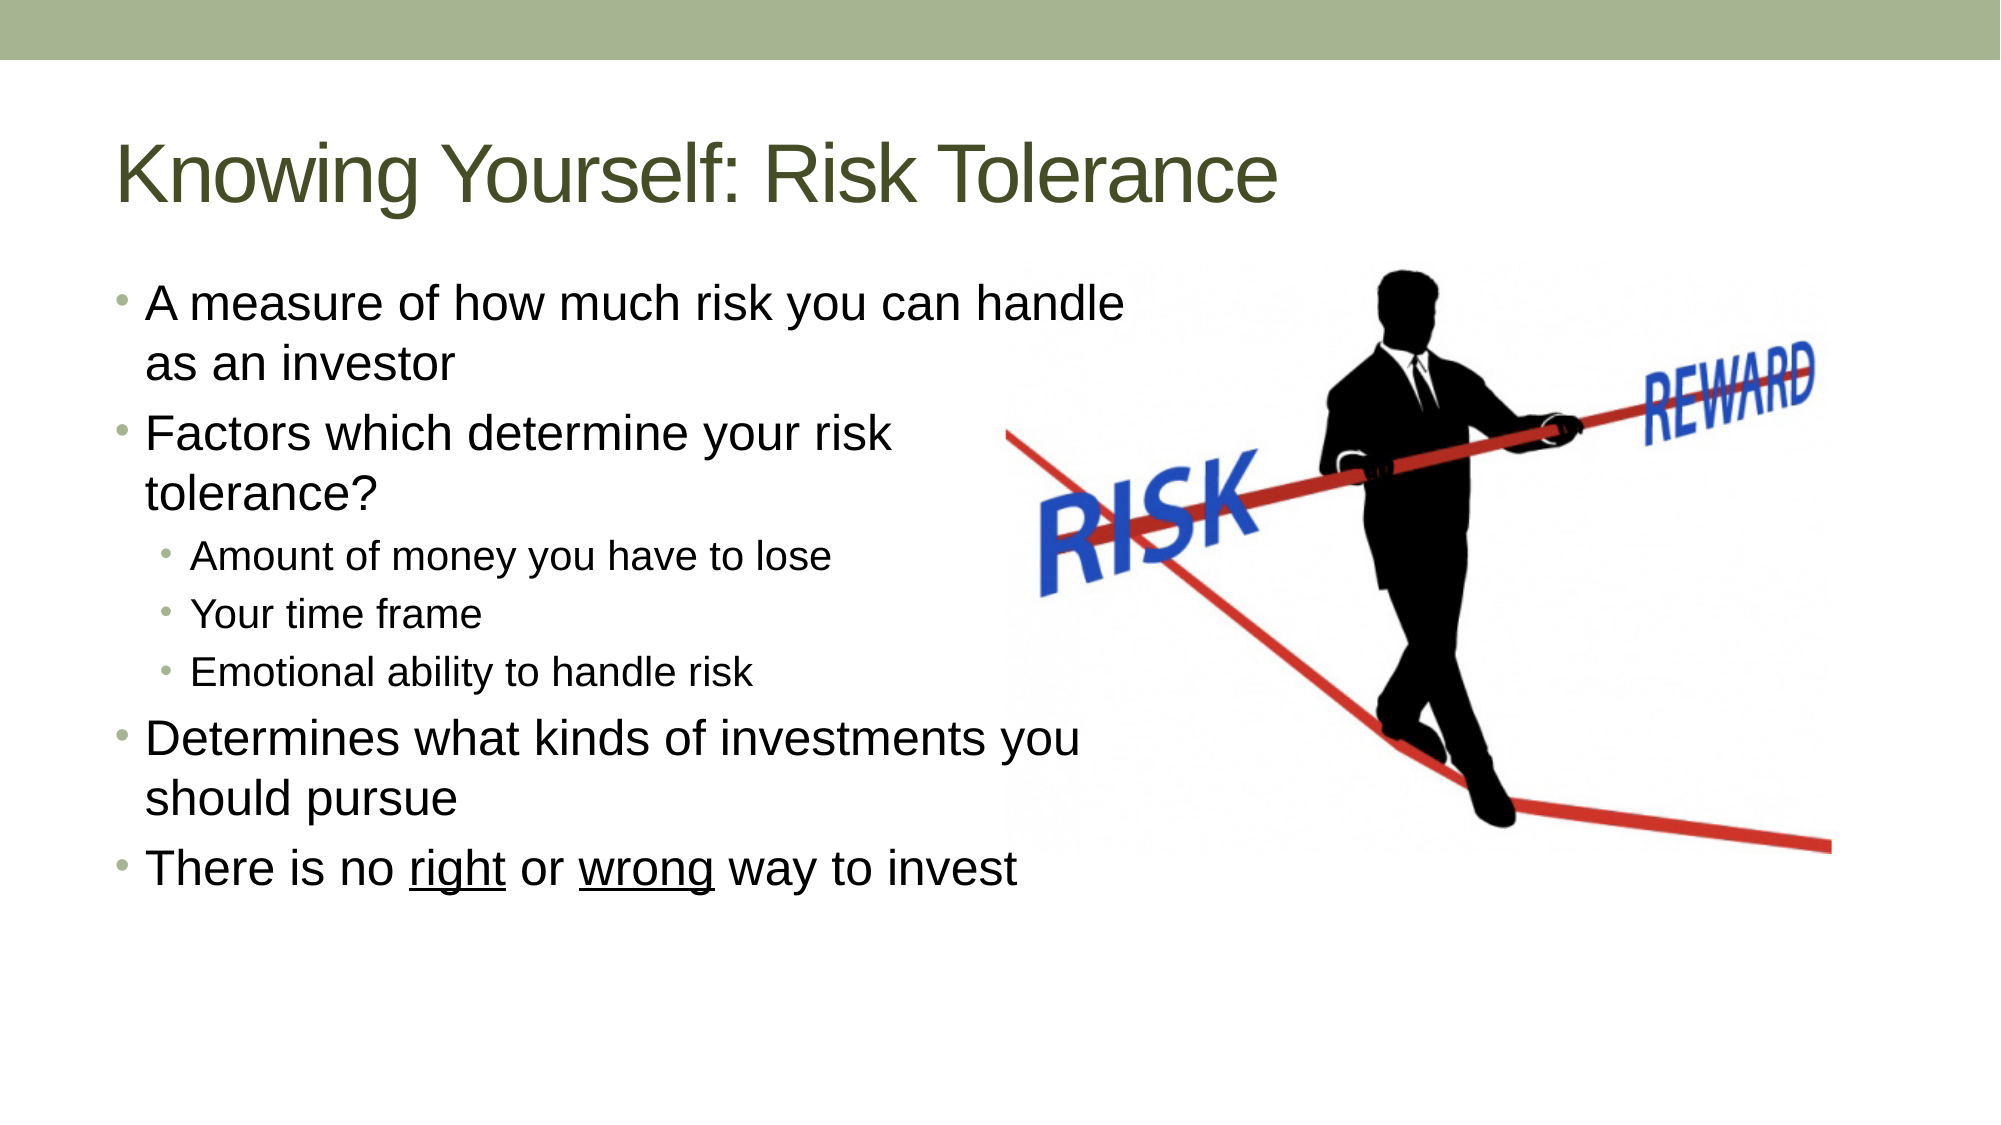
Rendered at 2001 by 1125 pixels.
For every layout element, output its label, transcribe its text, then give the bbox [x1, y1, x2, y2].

list A measure of how much risk you can handle as an investor Factors which determine your risk tolerance? Amount of money you have to lose Your time frame Emotional ability to handle risk Determines what kinds of investments you should pursue There is no right or wrong way to invest [99, 262, 1142, 994]
picture [938, 262, 1901, 855]
title Knowing Yourself: Risk Tolerance [99, 87, 1900, 250]
